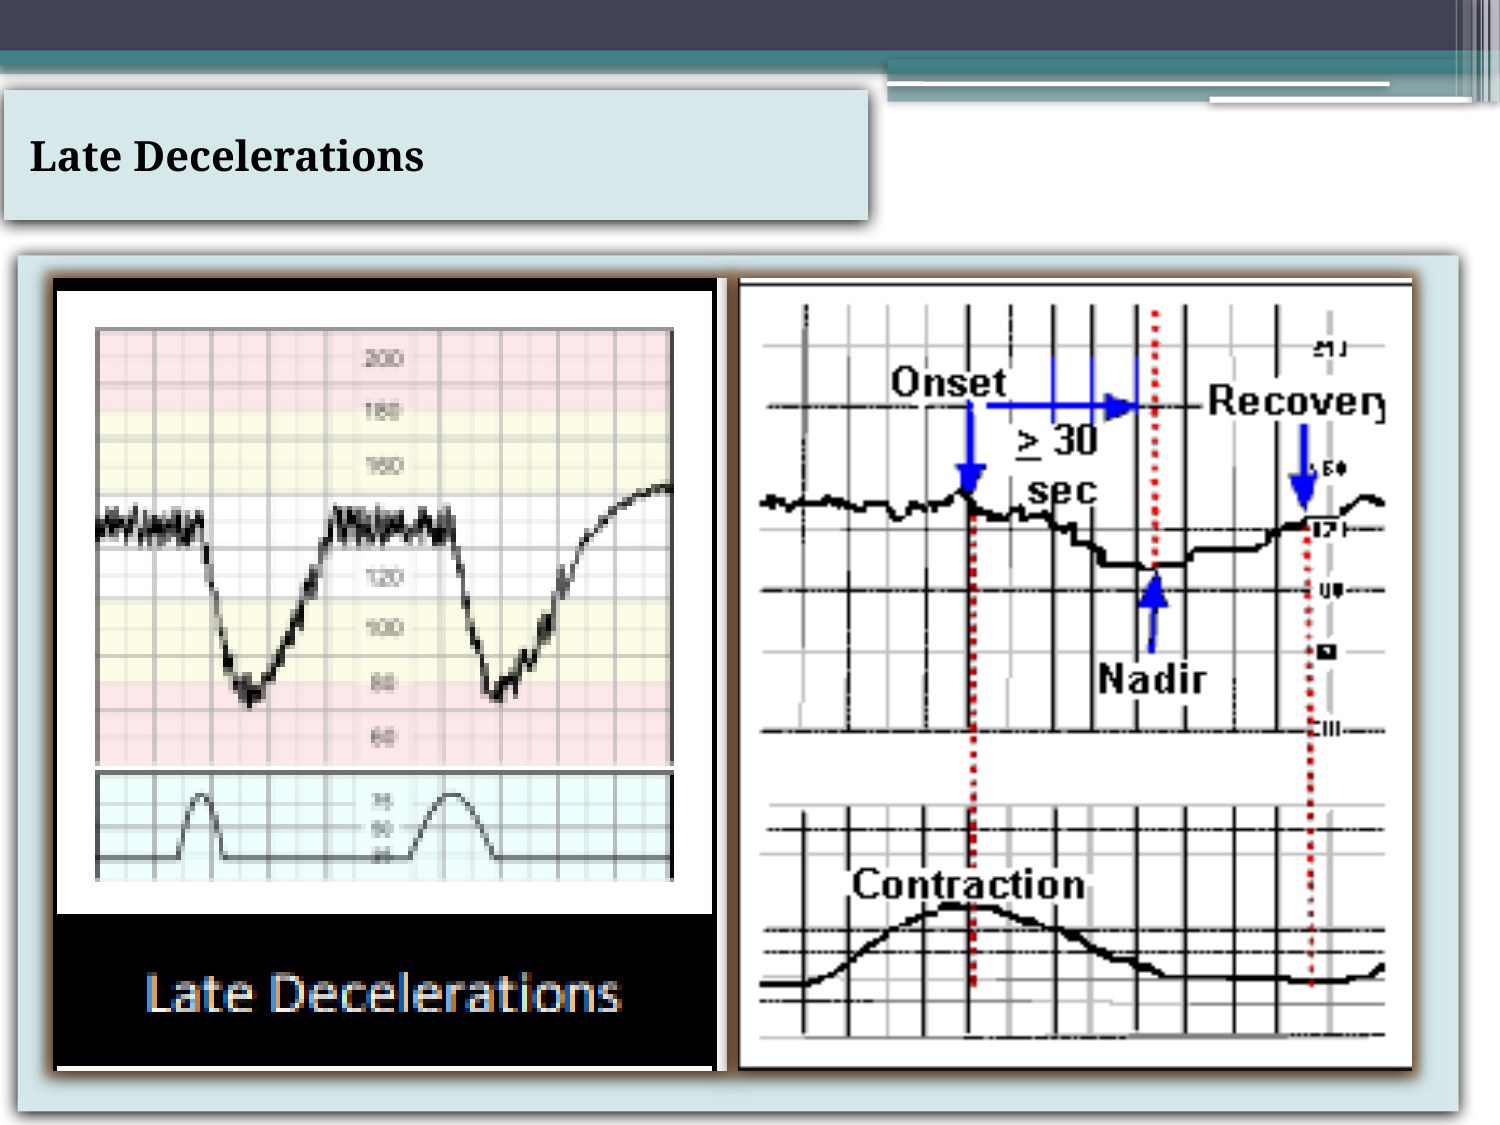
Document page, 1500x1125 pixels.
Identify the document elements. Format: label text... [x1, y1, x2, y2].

list [17, 255, 1459, 1112]
picture [737, 278, 1412, 1071]
title Late Decelerations [4, 90, 869, 220]
picture [52, 278, 727, 1071]
